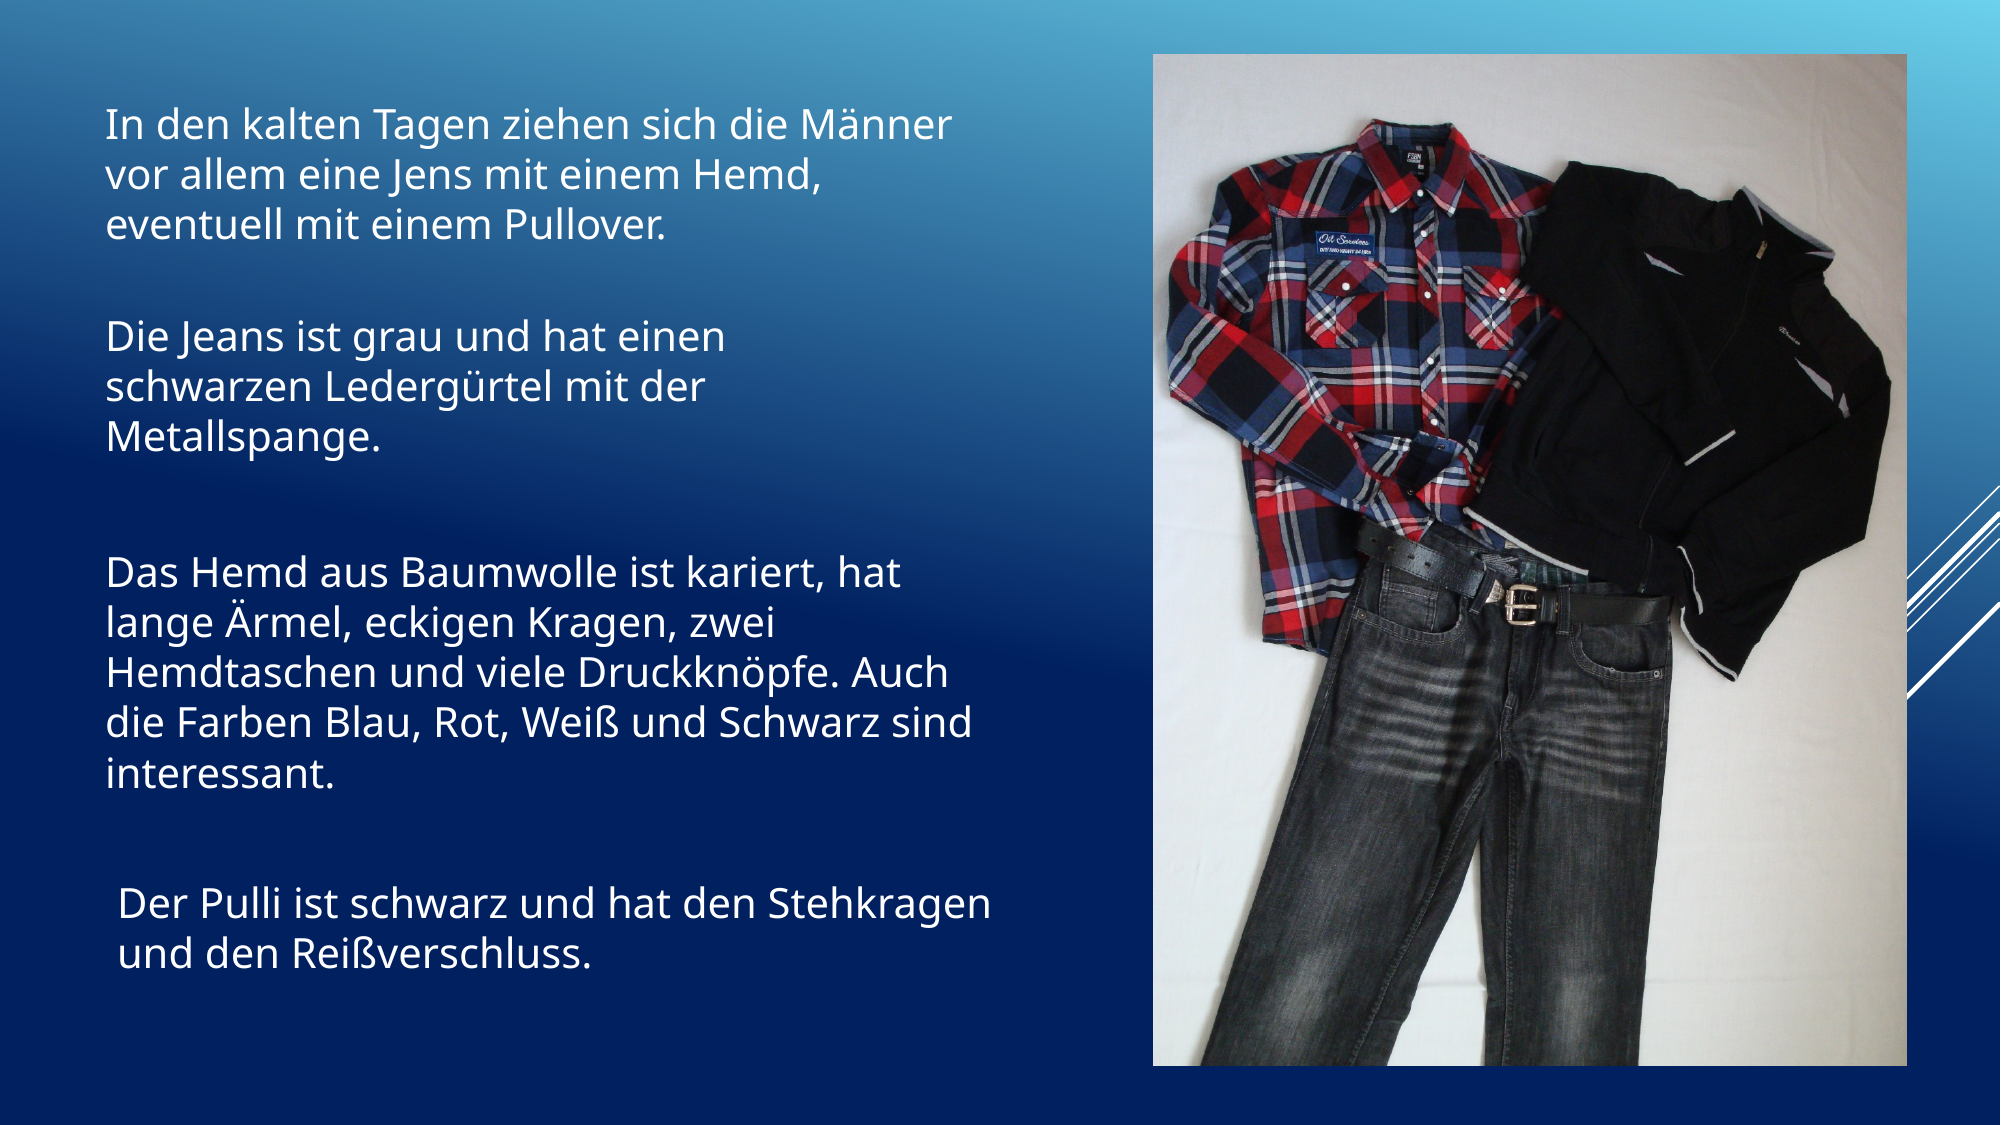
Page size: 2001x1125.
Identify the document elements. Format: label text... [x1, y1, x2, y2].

text_box Der Pulli ist schwarz und hat den Stehkragen und den Reißverschluss. [102, 869, 1024, 985]
picture [1153, 54, 1907, 1067]
text_box In den kalten Tagen ziehen sich die Männer vor allem eine Jens mit einem Hemd, eventuell mit einem Pullover. [90, 90, 1012, 255]
text_box Das Hemd aus Baumwolle ist kariert, hat lange Ärmel, eckigen Kragen, zwei Hemdtaschen und viele Druckknöpfe. Auch die Farben Blau, Rot, Weiß und Schwarz sind interessant. [90, 538, 1012, 804]
text_box Die Jeans ist grau und hat einen schwarzen Ledergürtel mit der Metallspange. [90, 302, 953, 468]
